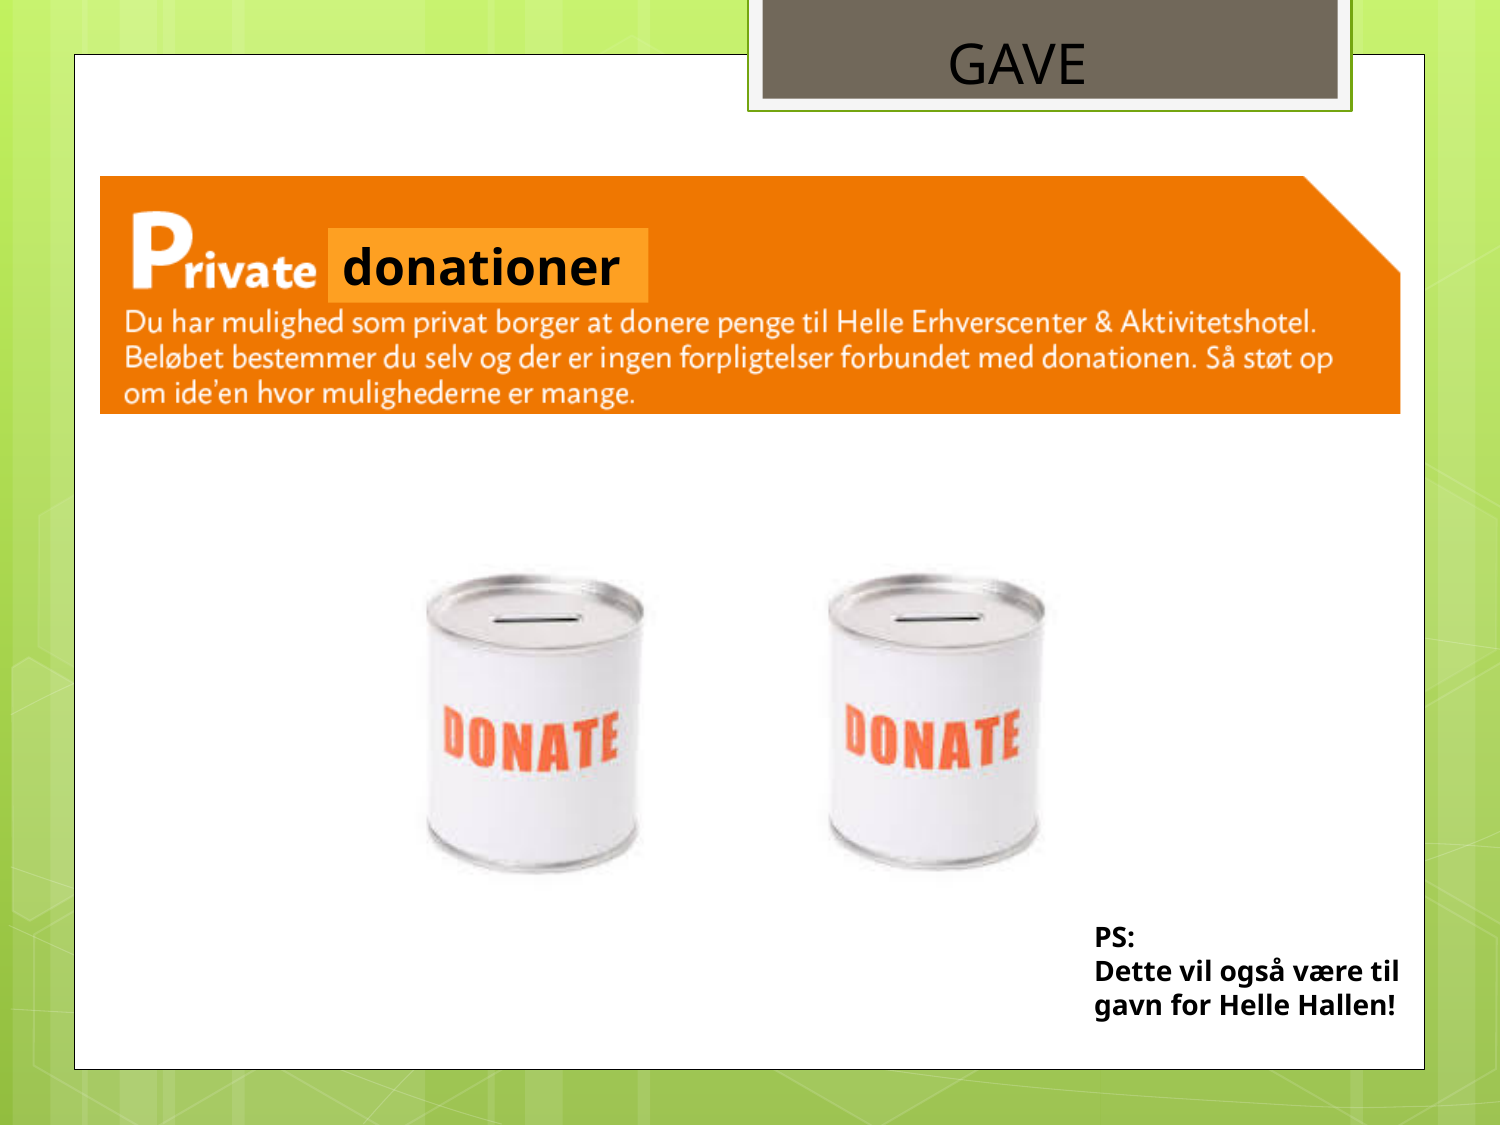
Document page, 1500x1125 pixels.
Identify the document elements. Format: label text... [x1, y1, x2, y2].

picture [798, 517, 1080, 942]
picture [73, 176, 1404, 414]
text_box PS: Dette vil også være til gavn for Helle Hallen! [1079, 912, 1427, 1029]
picture [395, 517, 680, 945]
text_box GAVE [798, 21, 1237, 104]
